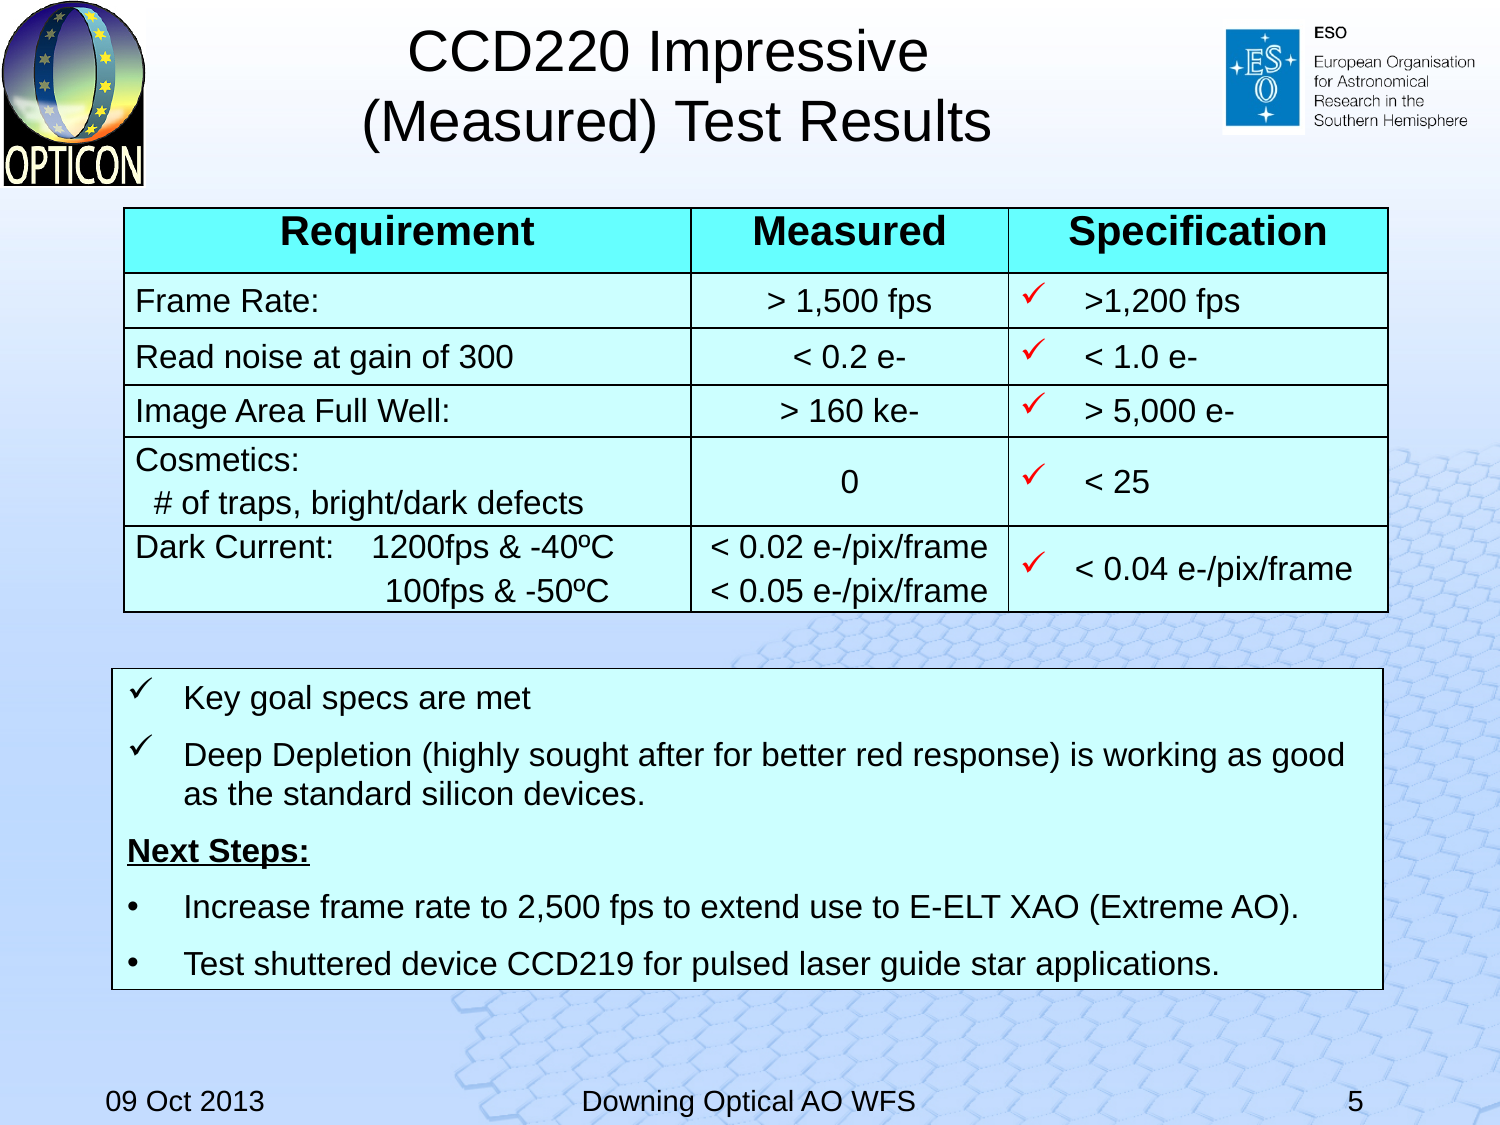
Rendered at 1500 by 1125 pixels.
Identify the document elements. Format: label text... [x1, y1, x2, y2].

table_cell > 5,000 e- [1009, 386, 1387, 436]
table_cell Cosmetics: # of traps, bright/dark defects [125, 438, 690, 525]
text_box Key goal specs are met Deep Depletion (highly sought after for better red response) is working as good as the standard silicon devices. Next Steps: Increase frame rate to 2,500 fps to extend use to E-ELT XAO (Extreme AO). Test shuttered device CCD219 for pulsed laser guide star applications. [112, 668, 1384, 990]
table_cell < 0.2 e- [692, 329, 1008, 384]
table_cell < 0.04 e-/pix/frame [1009, 527, 1387, 611]
slide_number 5 [1066, 1049, 1380, 1125]
table_cell > 1,500 fps [692, 274, 1008, 327]
title CCD220 Impressive (Measured) Test Results [112, 19, 1242, 147]
table_cell Image Area Full Well: [125, 386, 690, 436]
table_cell < 25 [1009, 438, 1387, 525]
table_cell Dark Current: 1200fps & -40ºC 100fps & -50ºC [125, 527, 690, 611]
table_cell < 1.0 e- [1009, 329, 1387, 384]
table_header Specification [1009, 209, 1387, 272]
footer Downing Optical AO WFS [515, 1049, 991, 1125]
table_header Measured [692, 209, 1008, 272]
table_cell < 0.02 e-/pix/frame < 0.05 e-/pix/frame [692, 527, 1008, 611]
picture [0, 0, 1500, 1125]
table_cell > 160 ke- [692, 386, 1008, 436]
table_cell >1,200 fps [1009, 274, 1387, 327]
table_cell 0 [692, 438, 1008, 525]
table_header Requirement [125, 209, 690, 272]
table_cell Read noise at gain of 300 [125, 329, 690, 384]
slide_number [105, 1049, 419, 1125]
table_cell Frame Rate: [125, 274, 690, 327]
